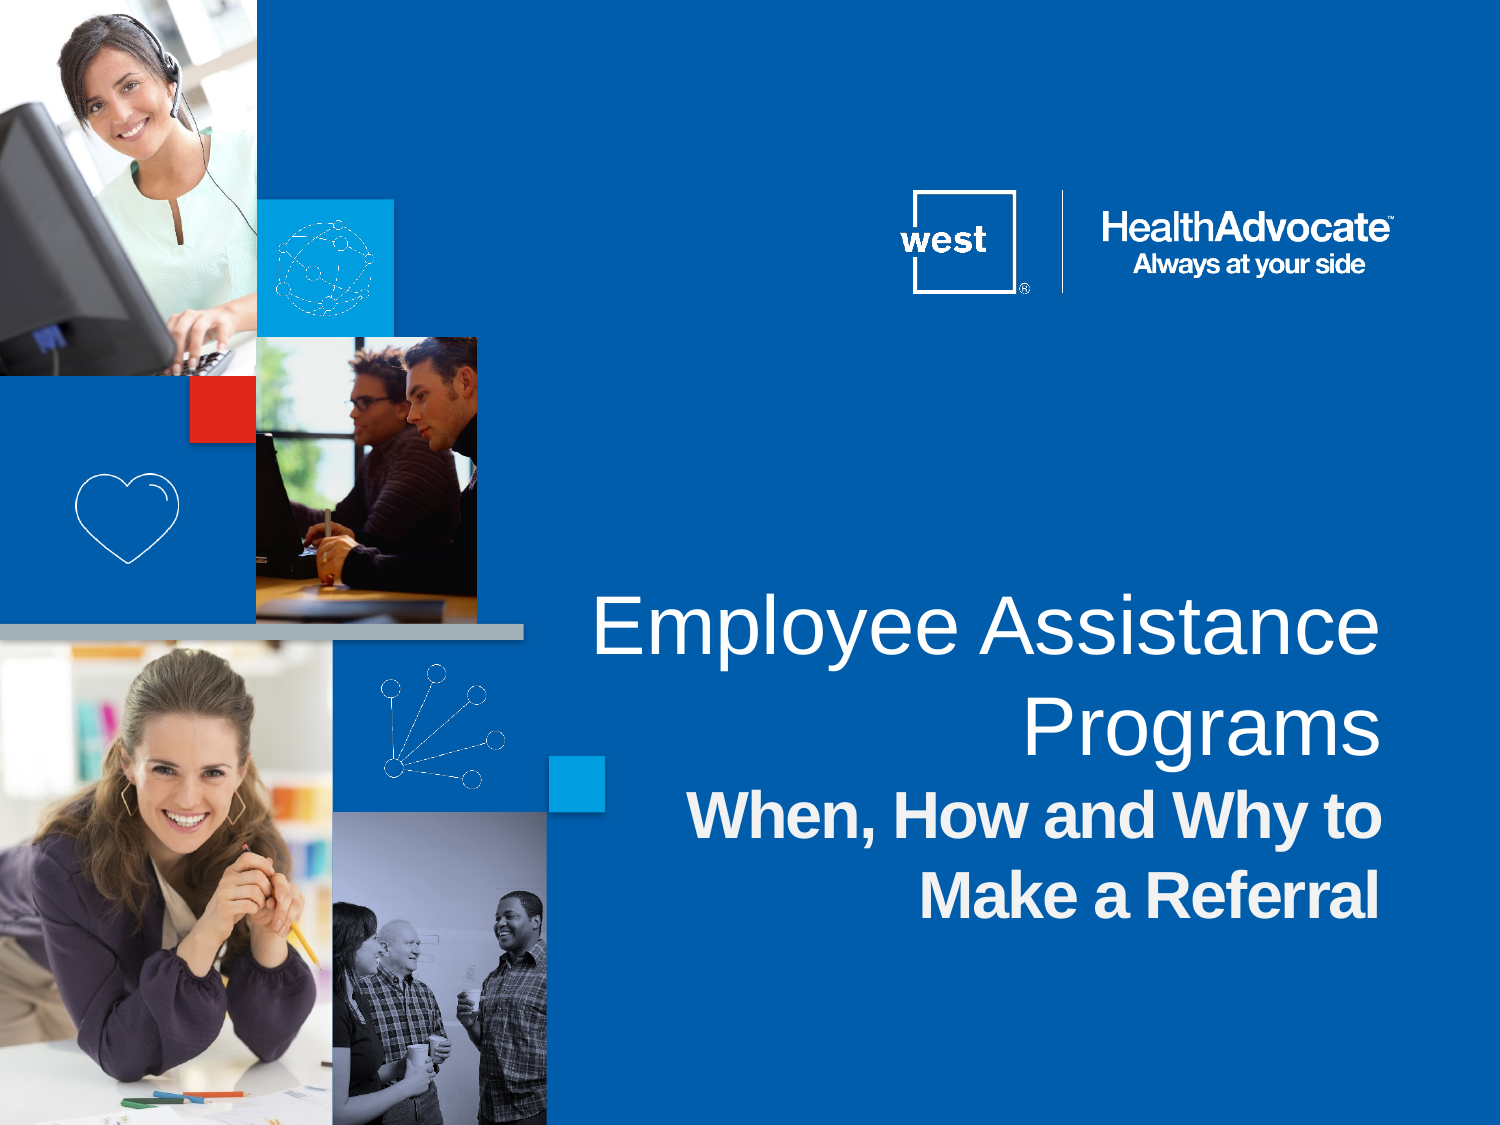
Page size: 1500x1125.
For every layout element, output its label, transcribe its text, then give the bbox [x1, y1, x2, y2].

picture [381, 664, 505, 789]
text_box Employee Assistance Programs When, How and Why to Make a Referral [570, 564, 1398, 777]
picture [75, 473, 179, 564]
picture [1103, 211, 1394, 278]
picture [0, 640, 333, 1125]
picture [0, 0, 477, 623]
picture [900, 190, 1030, 294]
